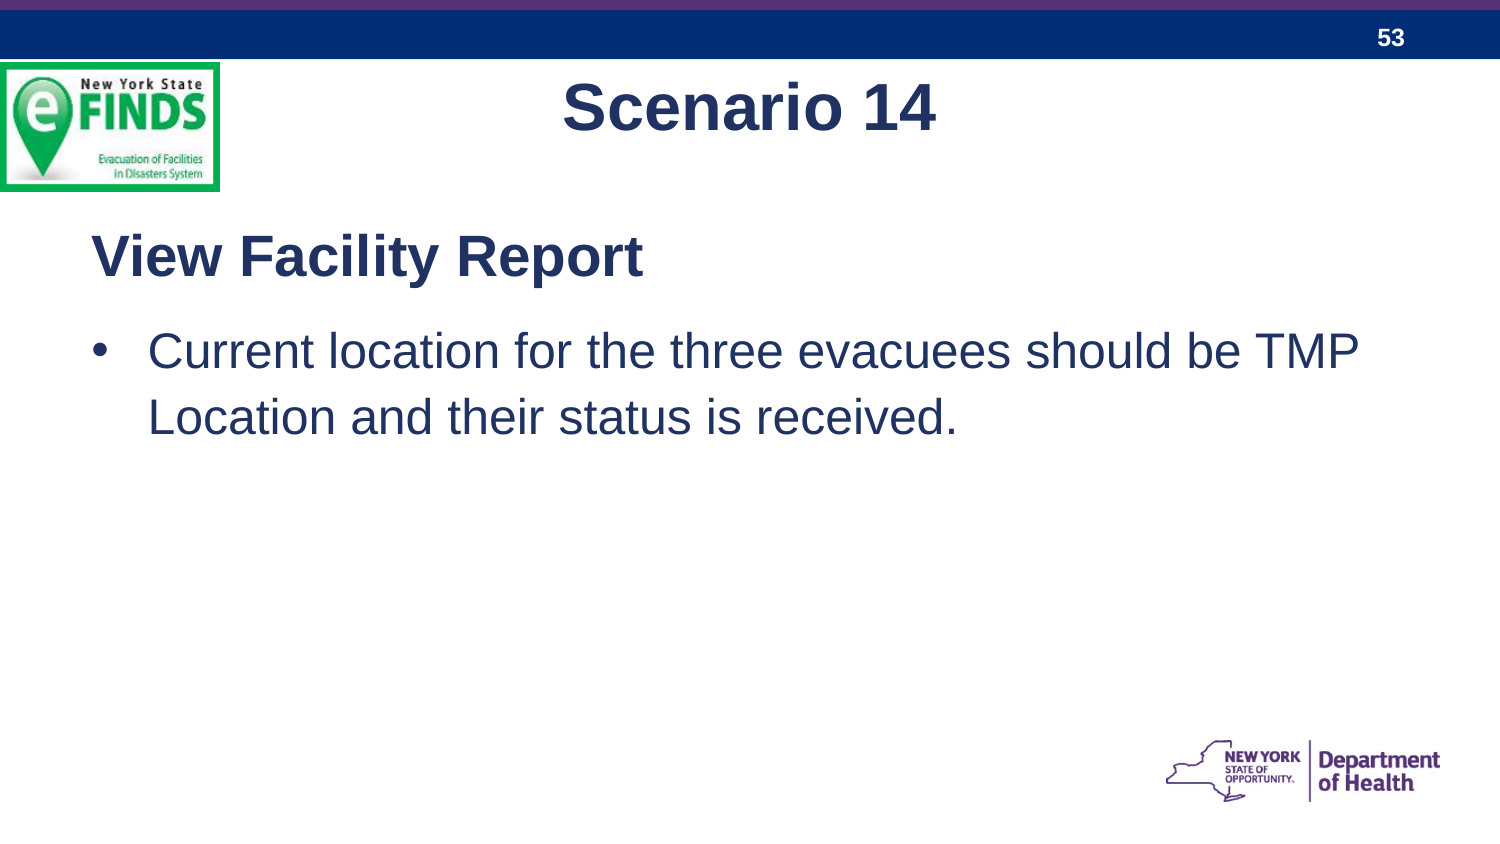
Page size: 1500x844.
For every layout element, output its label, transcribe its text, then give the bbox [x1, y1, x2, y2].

list View Facility Report Current location for the three evacuees should be TMP Location and their status is received. [76, 203, 1427, 776]
title Scenario 14 [0, 33, 1500, 175]
picture [0, 62, 220, 192]
picture [1166, 740, 1440, 802]
